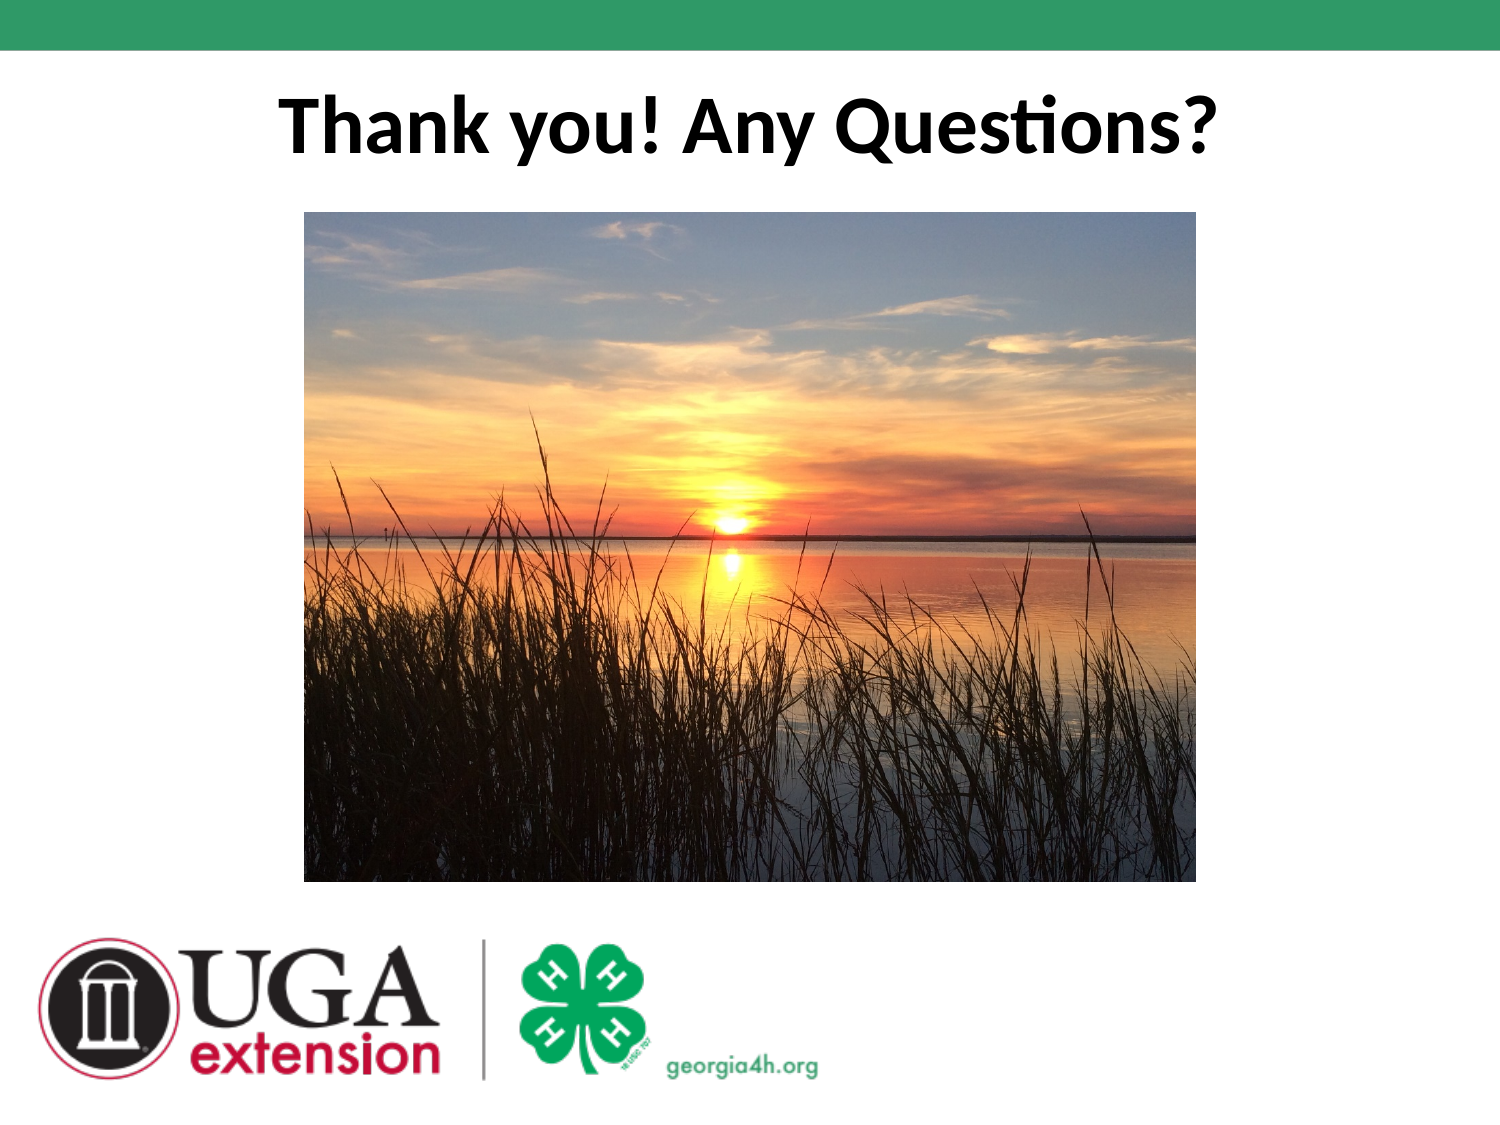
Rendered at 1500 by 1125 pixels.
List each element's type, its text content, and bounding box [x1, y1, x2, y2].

picture [303, 212, 1197, 882]
text_box Thank you! Any Questions? [263, 62, 1236, 178]
